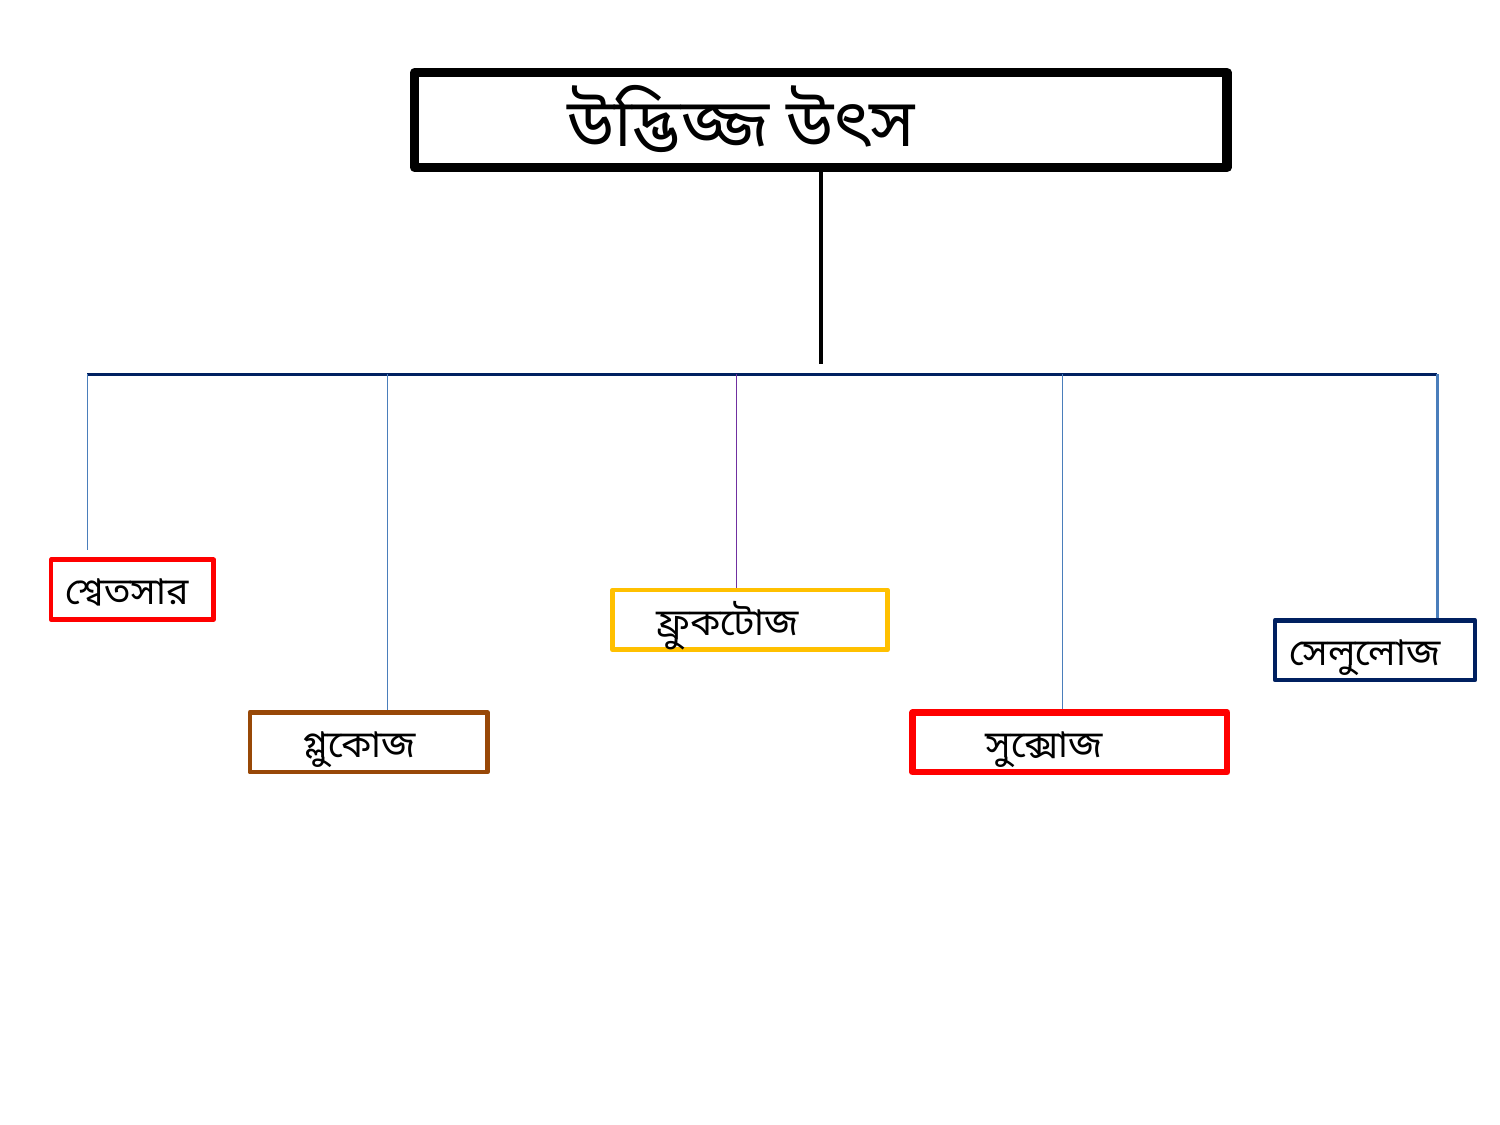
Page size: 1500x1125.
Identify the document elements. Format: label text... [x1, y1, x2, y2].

text_box সুক্সোজ [912, 712, 1228, 773]
text_box উদ্ভিজ্জ উৎস [414, 72, 1228, 168]
text_box ফ্রুকটোজ [612, 590, 888, 650]
text_box সেলুলোজ [1275, 620, 1475, 681]
text_box শ্বেতসার [51, 559, 214, 620]
text_box গ্লুকোজ [249, 712, 488, 773]
